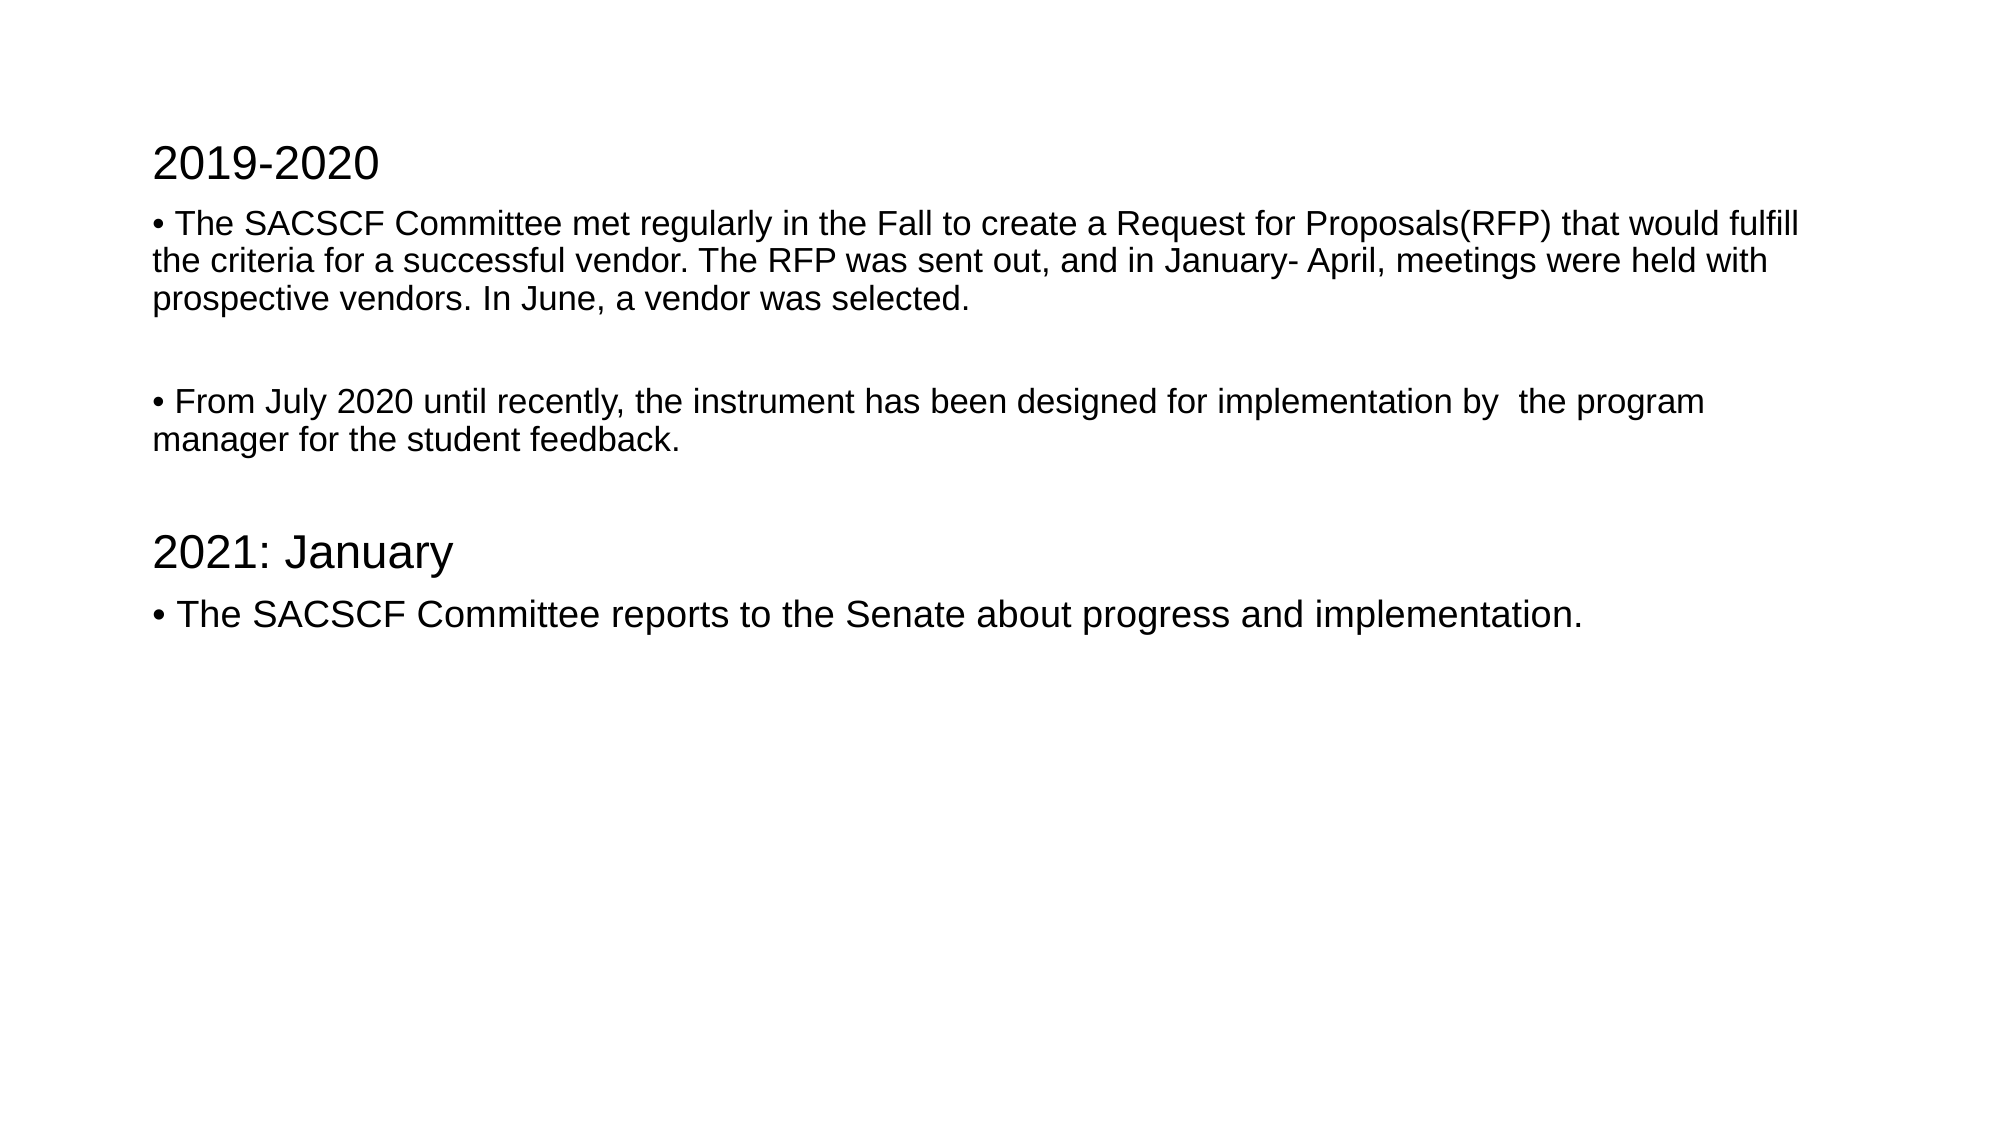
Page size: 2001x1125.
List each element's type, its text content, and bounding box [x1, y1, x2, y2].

list 2019-2020 • The SACSCF Committee met regularly in the Fall to create a Request for Proposals(RFP) that would fulfill the criteria for a successful vendor. The RFP was sent out, and in January- April, meetings were held with prospective vendors. In June, a vendor was selected. • From July 2020 until recently, the instrument has been designed for implementation by the program manager for the student feedback. 2021: January • The SACSCF Committee reports to the Senate about progress and implementation. [137, 62, 1863, 776]
